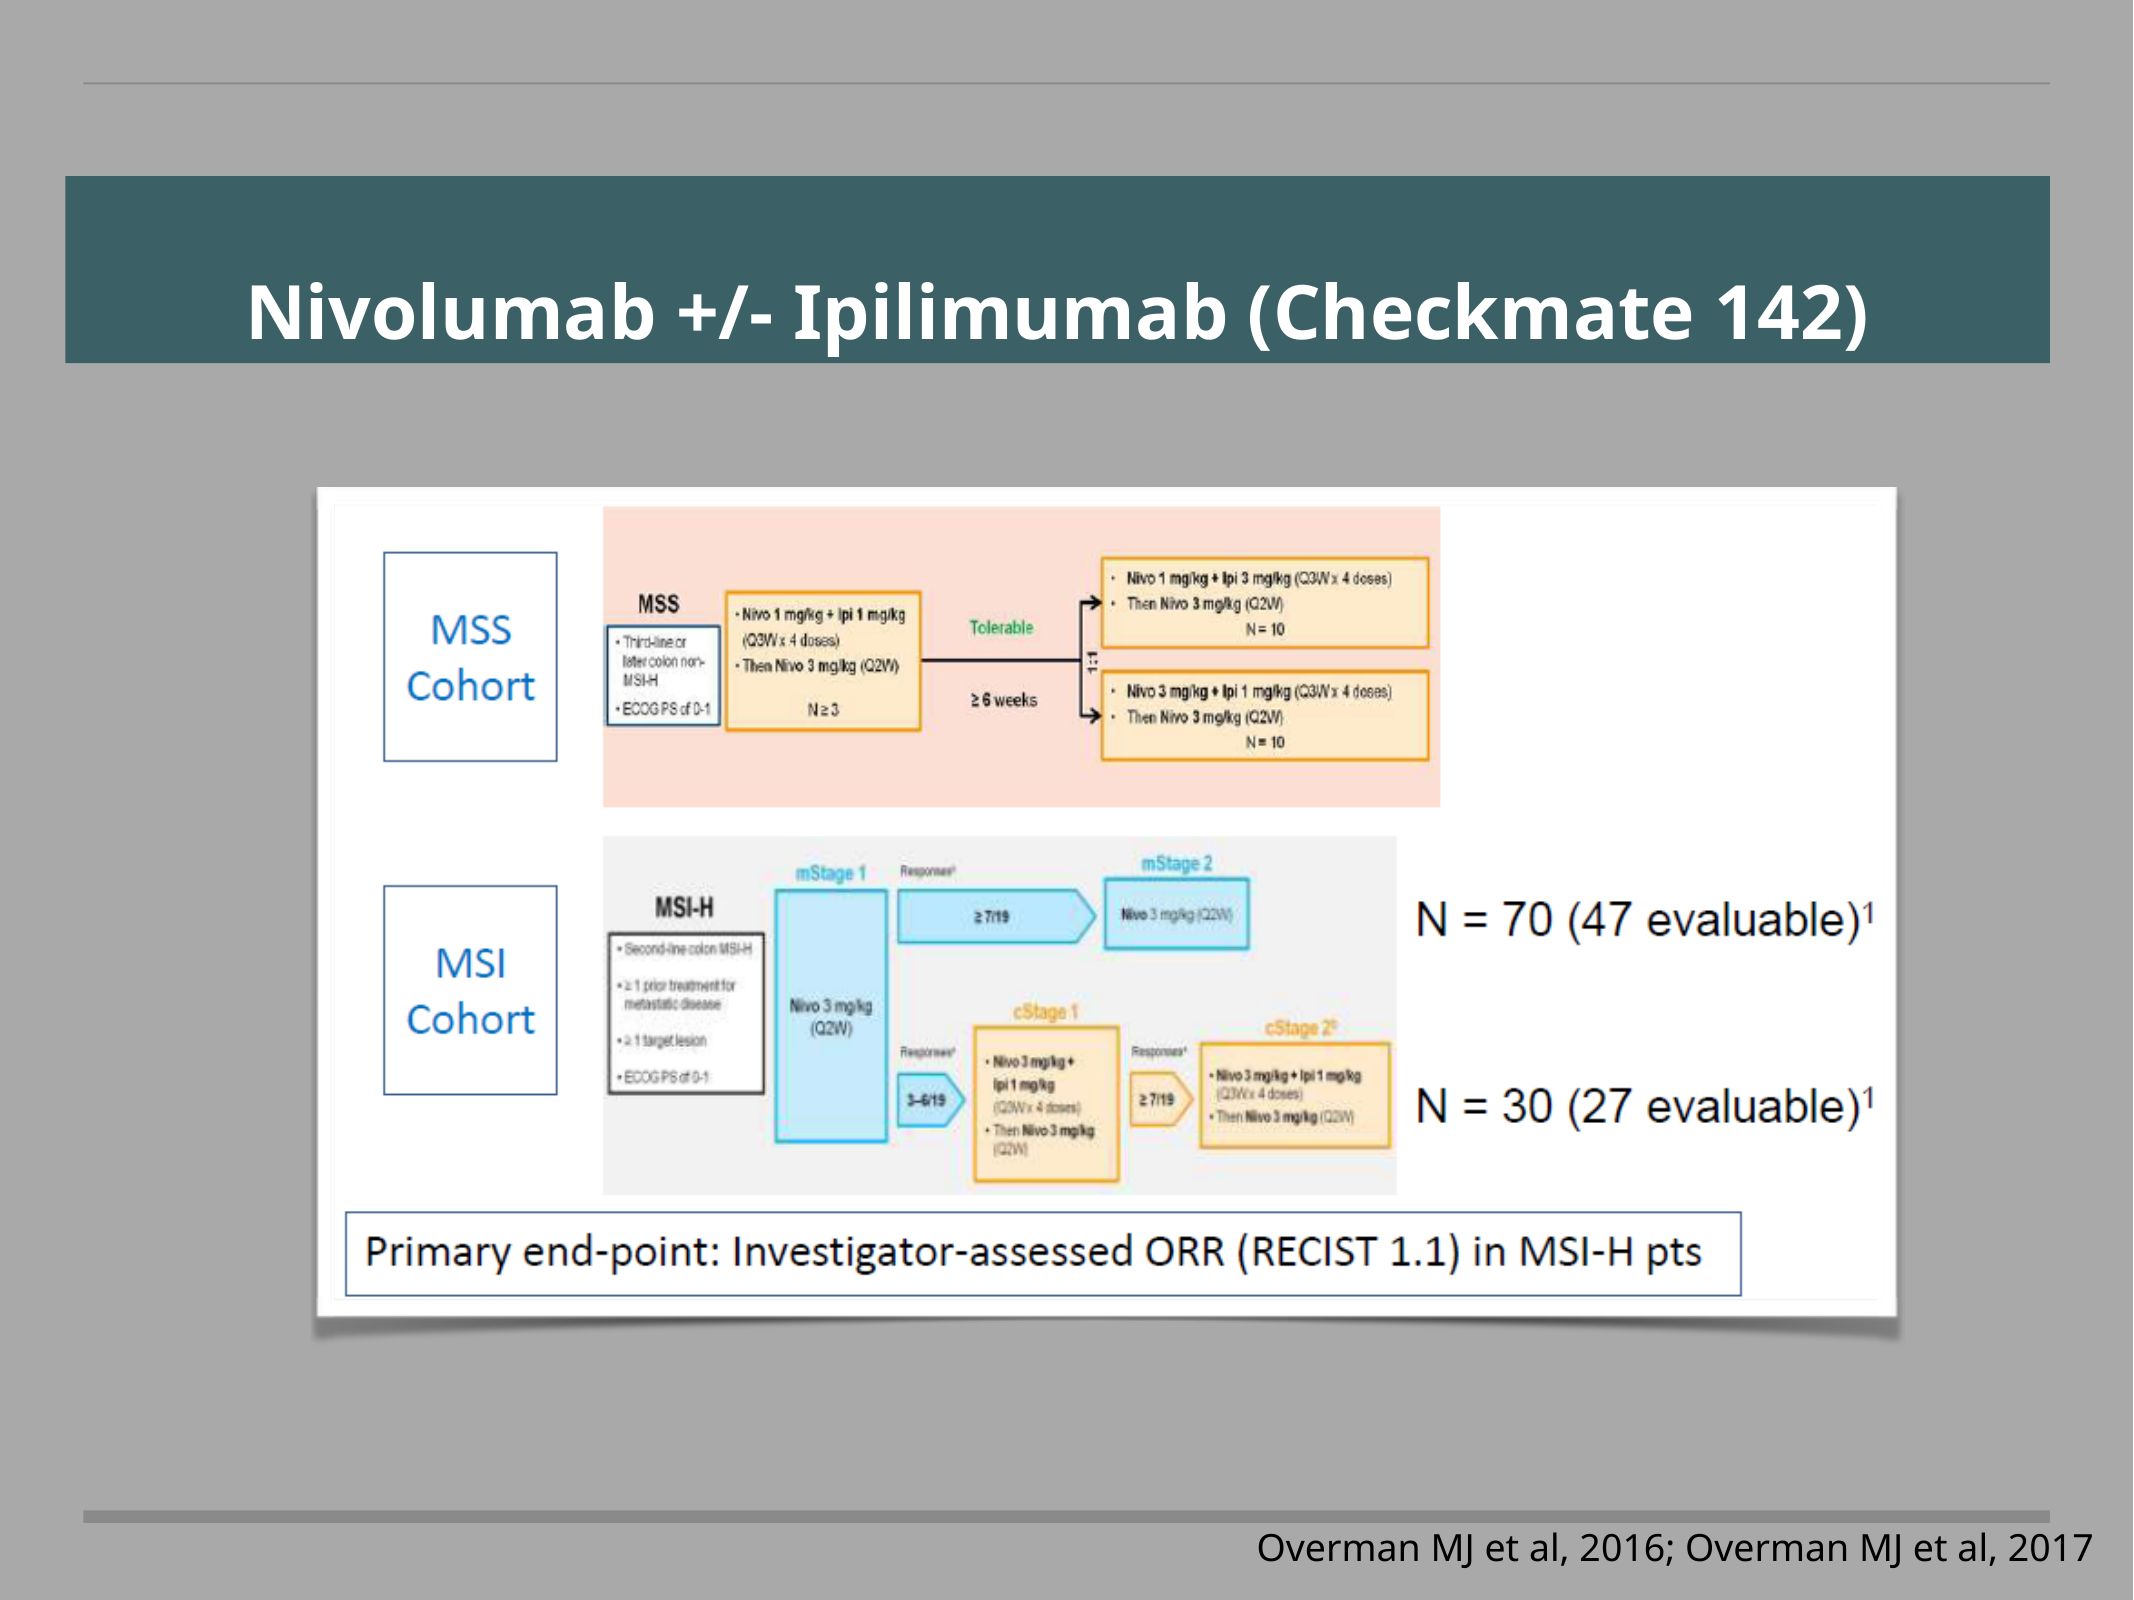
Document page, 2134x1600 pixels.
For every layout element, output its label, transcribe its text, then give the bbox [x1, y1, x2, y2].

text_box Overman MJ et al, 2016; Overman MJ et al, 2017 [1248, 1516, 2103, 1578]
text_box Nivolumab +/- Ipilimumab (Checkmate 142) [65, 176, 2050, 364]
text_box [310, 486, 1905, 1346]
